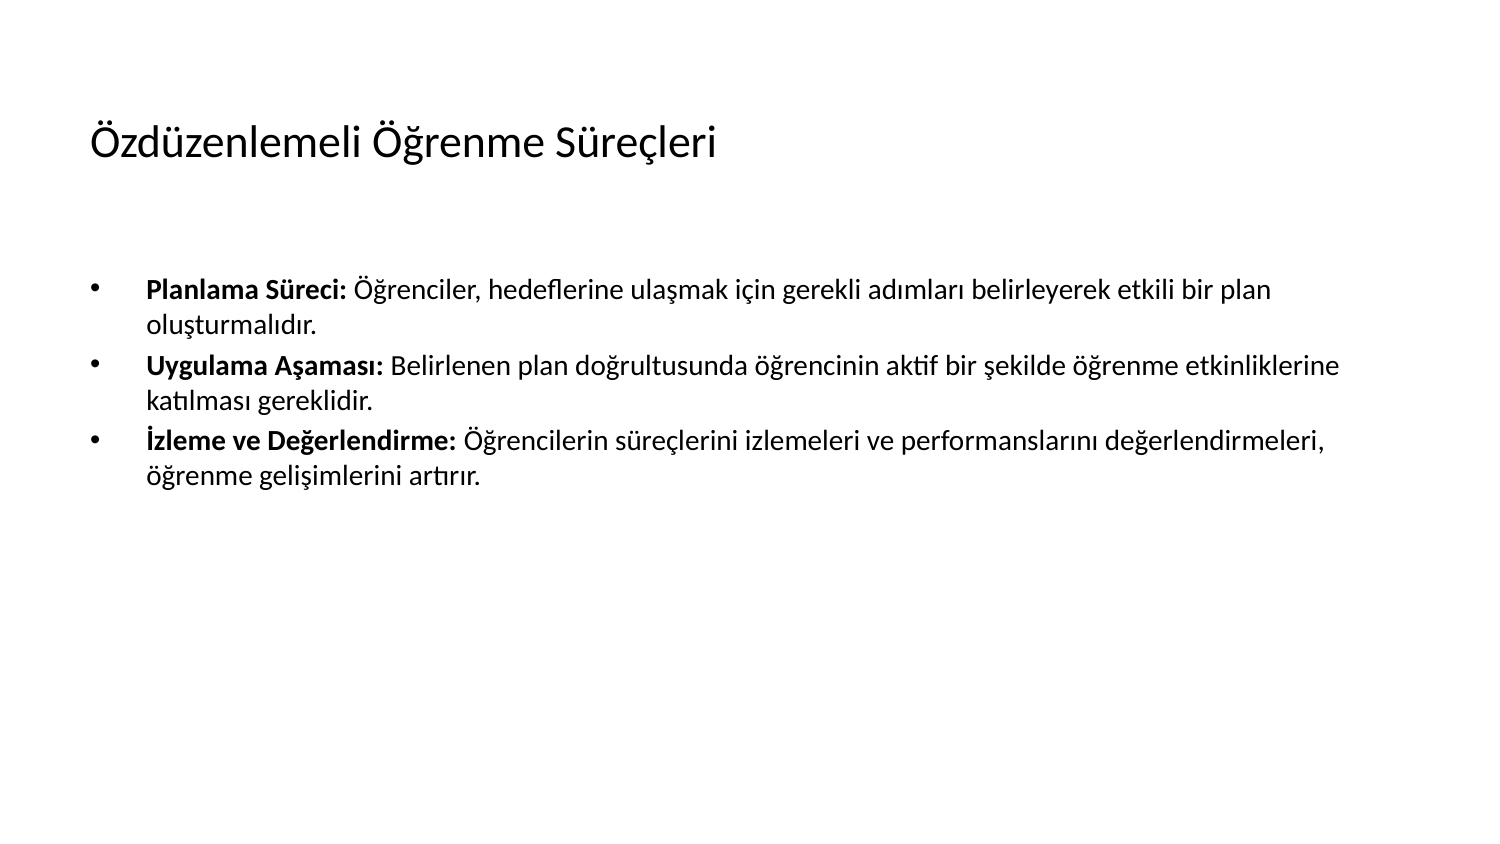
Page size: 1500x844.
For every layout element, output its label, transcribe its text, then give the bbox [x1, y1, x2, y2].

list Planlama Süreci: Öğrenciler, hedeflerine ulaşmak için gerekli adımları belirleyerek etkili bir plan oluşturmalıdır. Uygulama Aşaması: Belirlenen plan doğrultusunda öğrencinin aktif bir şekilde öğrenme etkinliklerine katılması gereklidir. İzleme ve Değerlendirme: Öğrencilerin süreçlerini izlemeleri ve performanslarını değerlendirmeleri, öğrenme gelişimlerini artırır. [75, 262, 1425, 844]
title Özdüzenlemeli Öğrenme Süreçleri [75, 45, 1425, 233]
